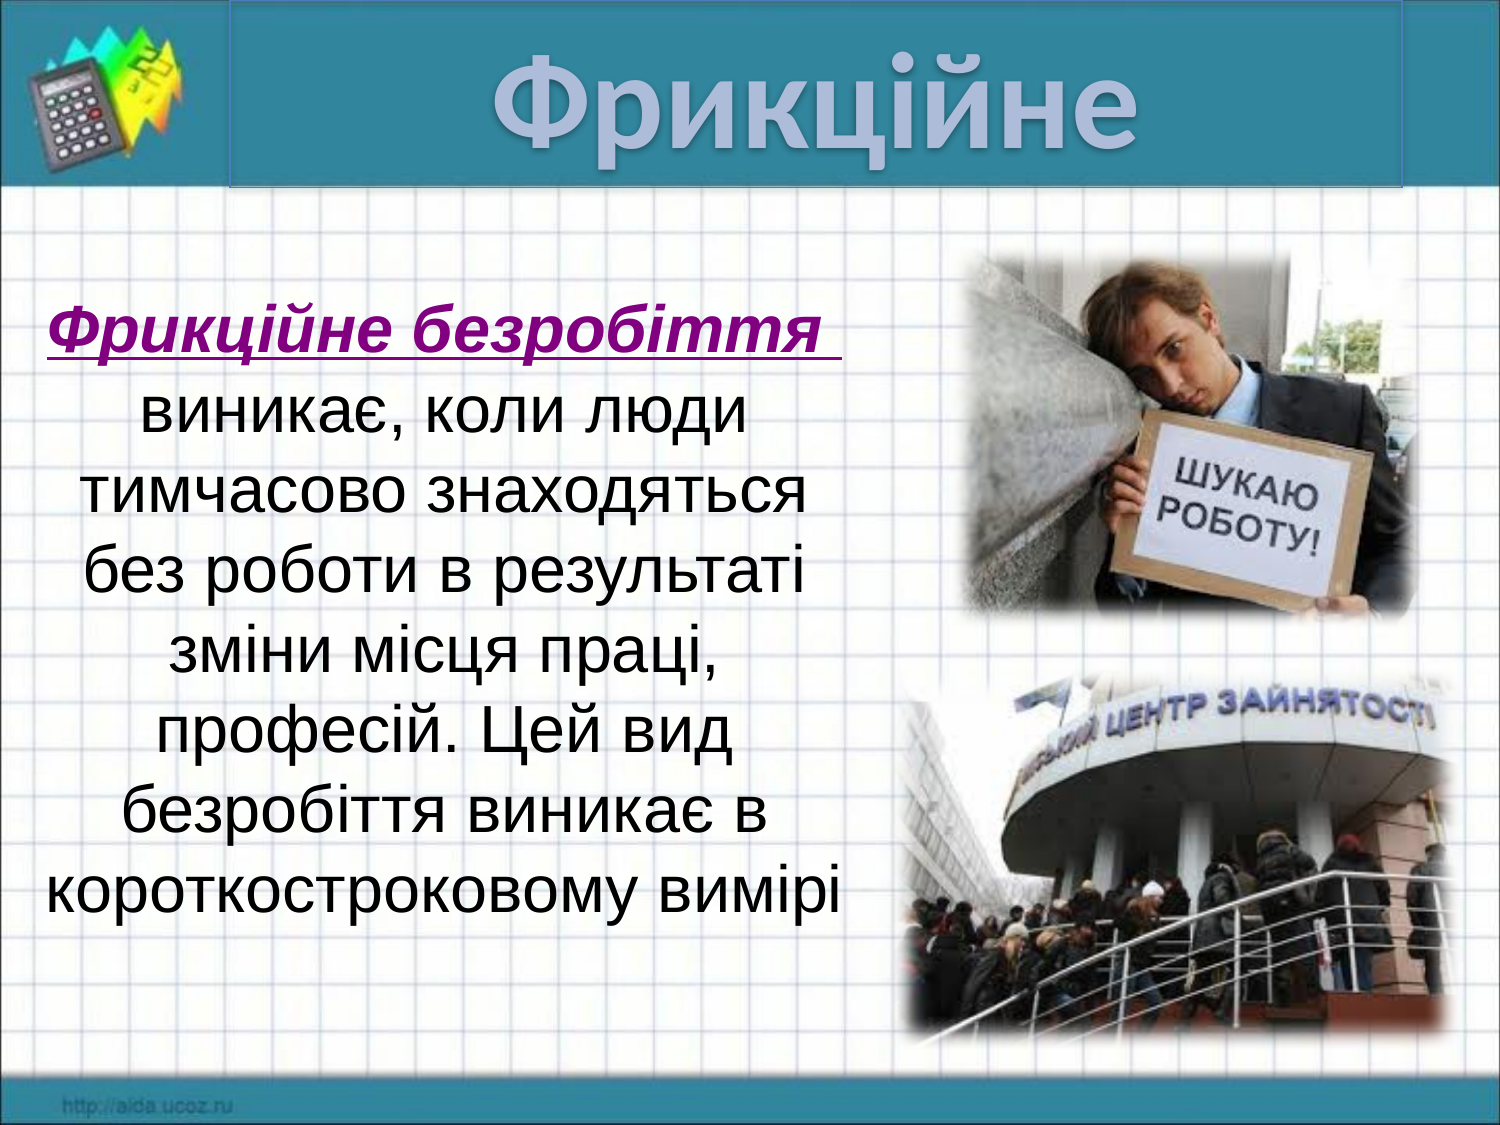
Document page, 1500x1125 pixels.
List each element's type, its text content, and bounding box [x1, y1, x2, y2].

picture [0, 0, 1500, 1125]
title Фрикційне [229, 0, 1403, 188]
text_box Фрикційне безробіття виникає, коли люди тимчасово знаходяться без роботи в результаті зміни місця праці, професій. Цей вид безробіття виникає в короткостроковому вимірі [17, 278, 872, 934]
